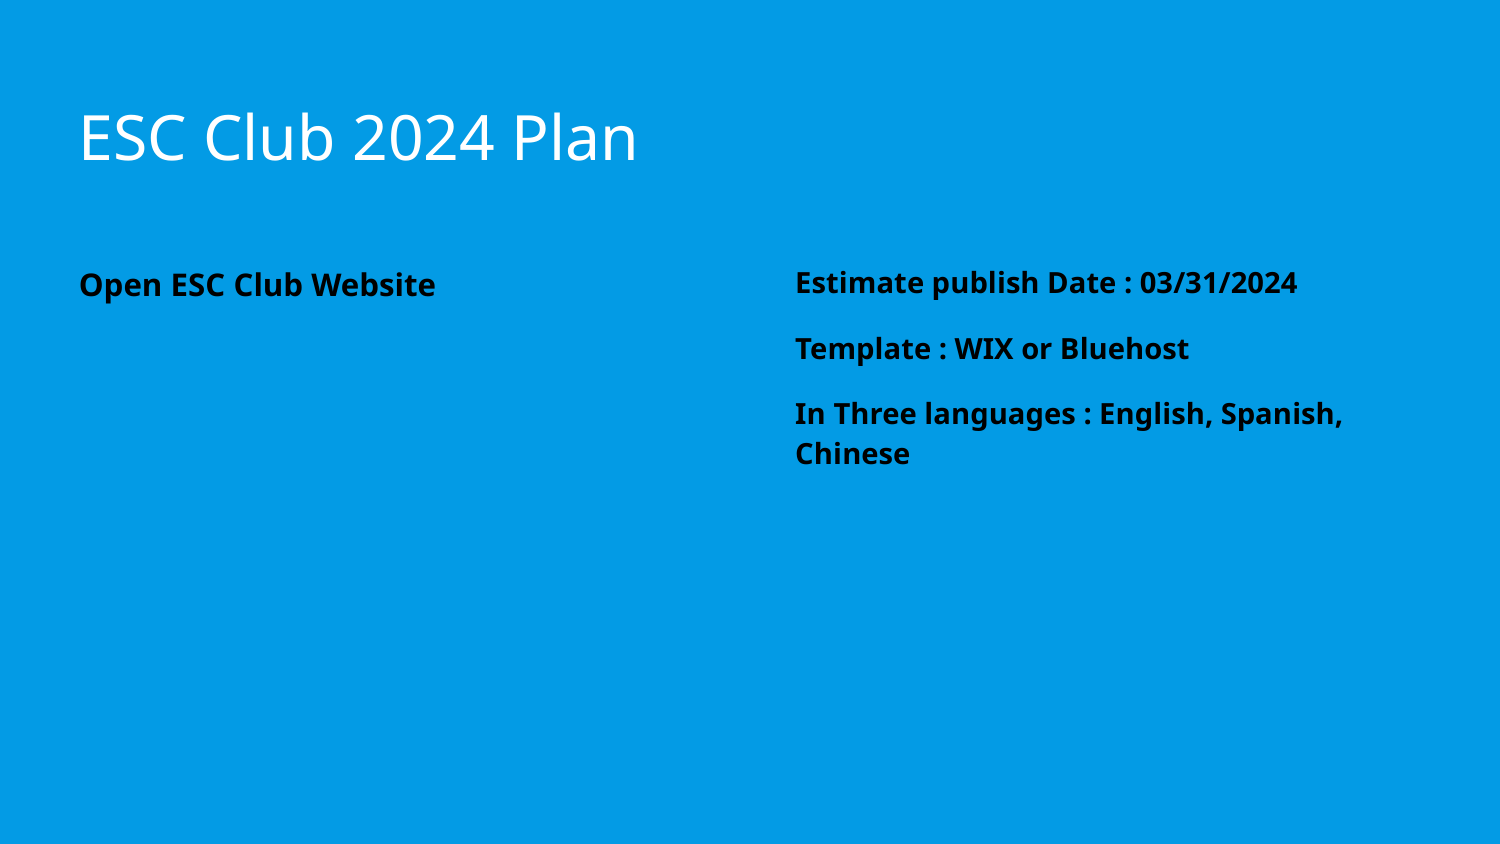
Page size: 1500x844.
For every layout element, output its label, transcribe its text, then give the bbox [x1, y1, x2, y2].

list Estimate publish Date : 03/31/2024 Template : WIX or Bluehost In Three languages : English, Spanish, Chinese [780, 244, 1437, 750]
title ESC Club 2024 Plan [63, 75, 1437, 188]
list Open ESC Club Website [63, 244, 720, 750]
